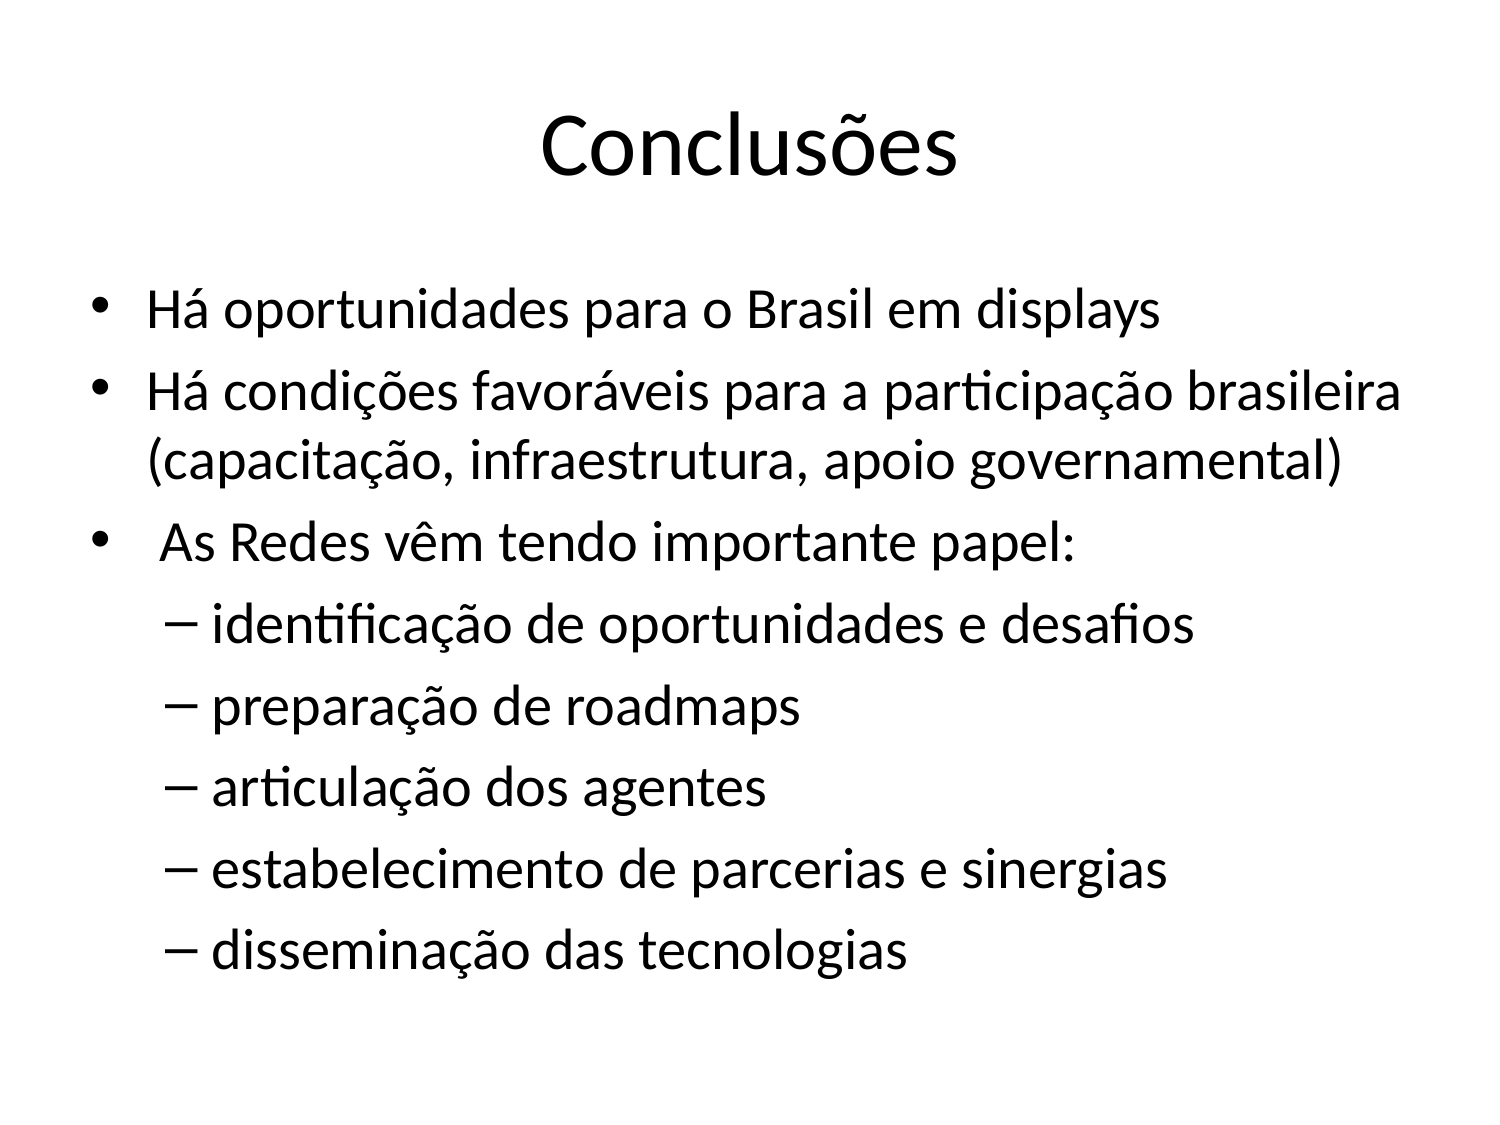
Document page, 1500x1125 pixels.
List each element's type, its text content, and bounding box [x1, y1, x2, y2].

list Há oportunidades para o Brasil em displays Há condições favoráveis para a participação brasileira (capacitação, infraestrutura, apoio governamental) As Redes vêm tendo importante papel: identificação de oportunidades e desafios preparação de roadmaps articulação dos agentes estabelecimento de parcerias e sinergias disseminação das tecnologias [75, 262, 1425, 1005]
title Conclusões [75, 45, 1425, 233]
